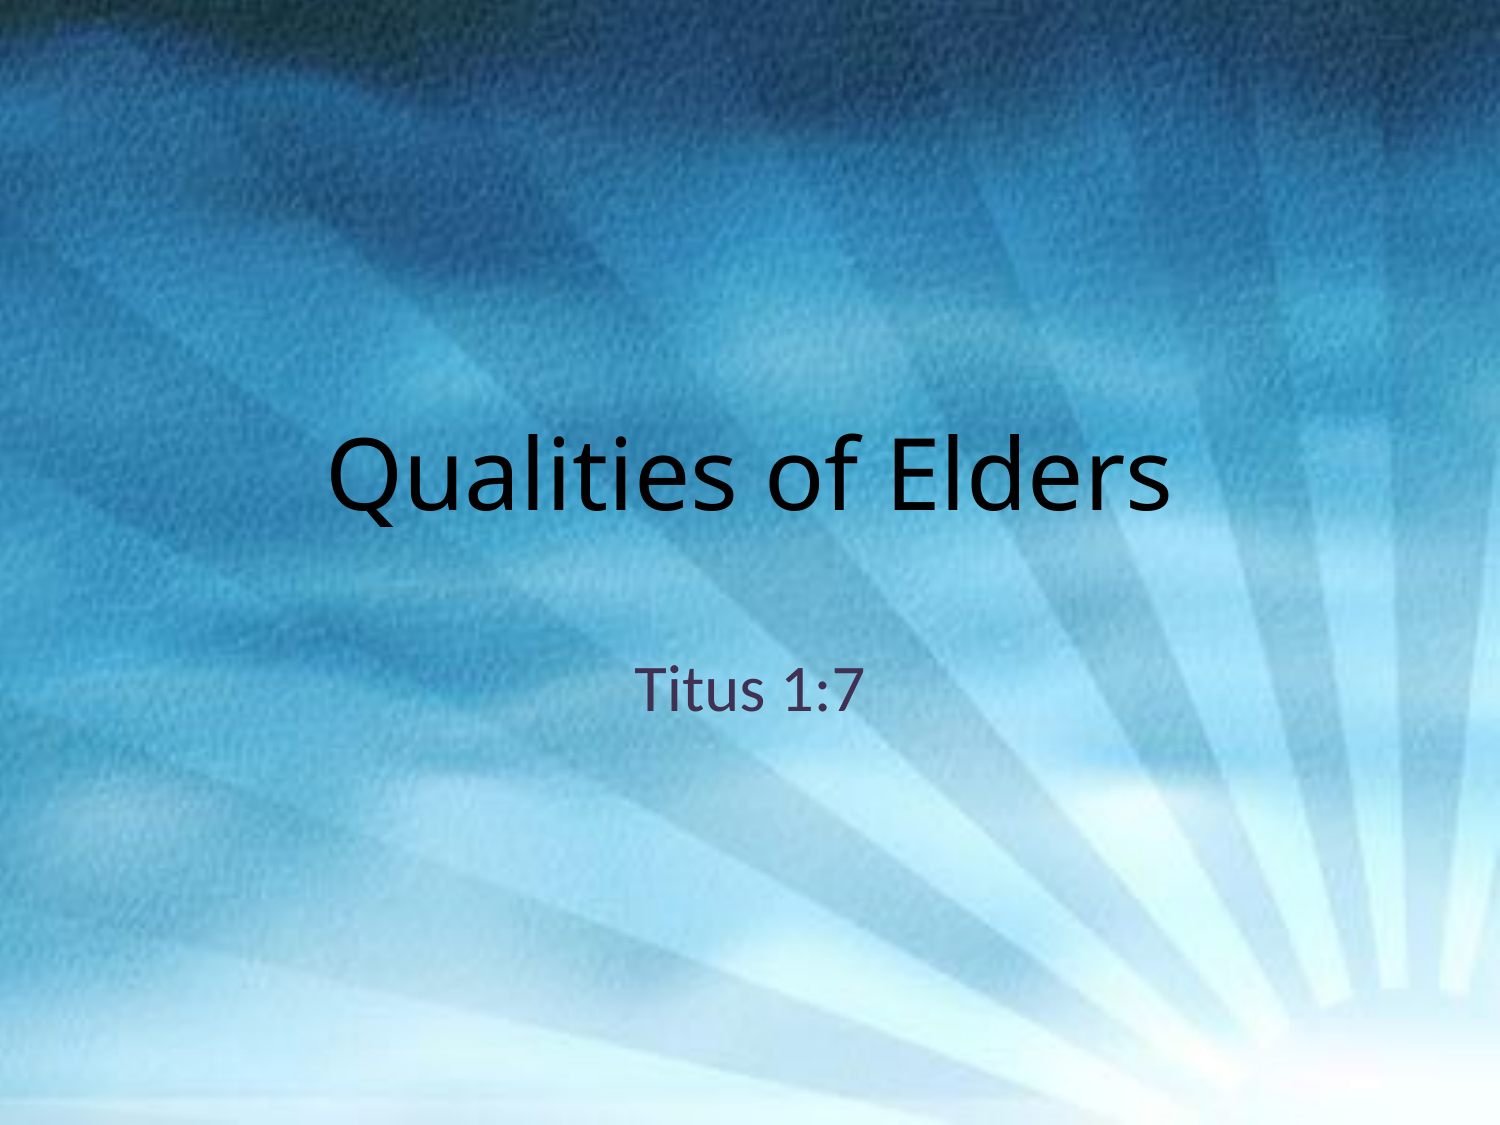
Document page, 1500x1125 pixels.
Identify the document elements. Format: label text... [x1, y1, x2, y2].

title Qualities of Elders [50, 349, 1450, 591]
picture [0, 0, 1500, 1125]
subtitle Titus 1:7 [225, 637, 1275, 925]
